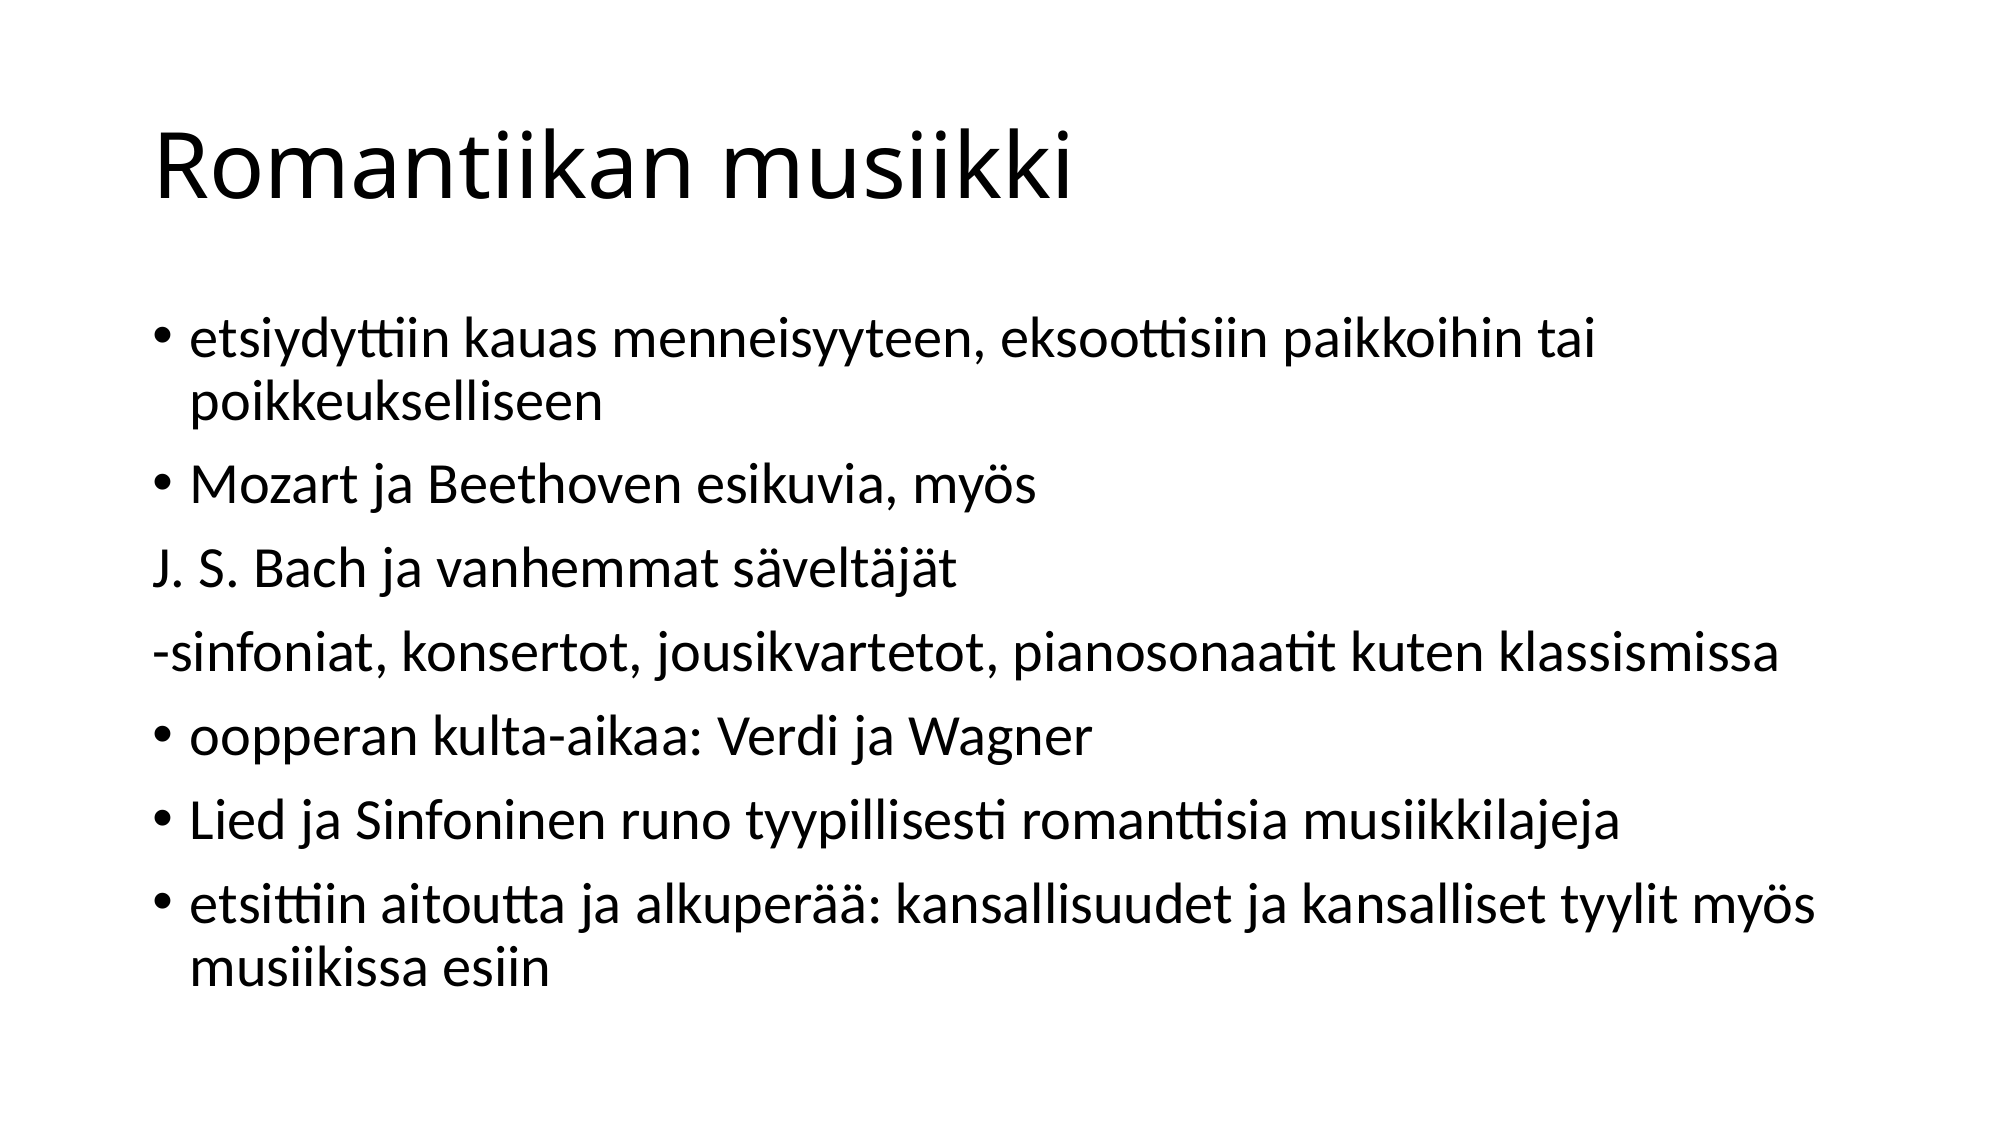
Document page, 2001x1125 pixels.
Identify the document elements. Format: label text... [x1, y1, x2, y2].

list etsiydyttiin kauas menneisyyteen, eksoottisiin paikkoihin tai poikkeukselliseen Mozart ja Beethoven esikuvia, myös J. S. Bach ja vanhemmat säveltäjät -sinfoniat, konsertot, jousikvartetot, pianosonaatit kuten klassismissa oopperan kulta-aikaa: Verdi ja Wagner Lied ja Sinfoninen runo tyypillisesti romanttisia musiikkilajeja etsittiin aitoutta ja alkuperää: kansallisuudet ja kansalliset tyylit myös musiikissa esiin [137, 299, 1863, 1014]
title Romantiikan musiikki [137, 59, 1863, 278]
